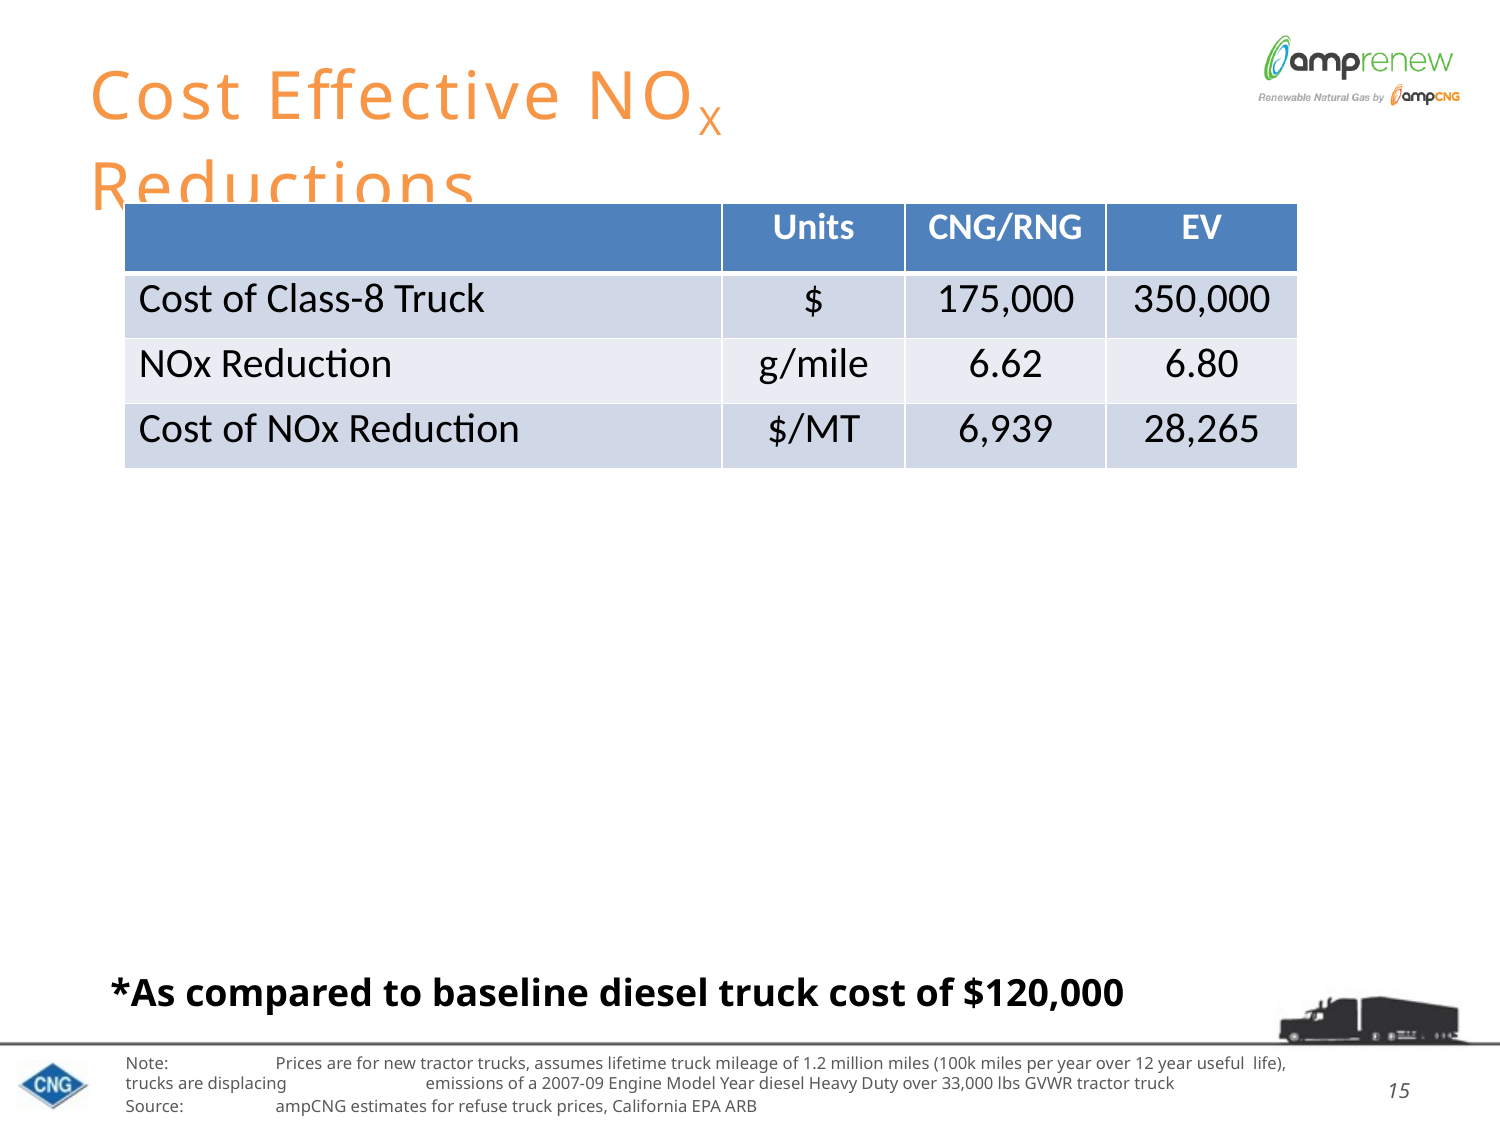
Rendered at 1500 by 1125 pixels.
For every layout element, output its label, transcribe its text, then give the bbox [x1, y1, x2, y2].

table_cell 6.62 [906, 339, 1105, 403]
table_cell Cost of Class-8 Truck [125, 276, 721, 338]
table_header [125, 204, 721, 271]
table_cell 175,000 [906, 276, 1105, 338]
title Cost Effective NOX Reductions [75, 45, 1134, 169]
text_box *As compared to baseline diesel truck cost of $120,000 [95, 961, 1250, 1022]
table_cell 6.80 [1107, 339, 1297, 403]
picture [1250, 29, 1473, 113]
table_cell g/mile [723, 339, 904, 403]
table_header EV [1107, 204, 1297, 271]
table_cell Cost of NOx Reduction [125, 404, 721, 468]
table_header CNG/RNG [906, 204, 1105, 271]
table_cell NOx Reduction [125, 339, 721, 403]
table_cell 6,939 [906, 404, 1105, 468]
table_cell 350,000 [1107, 276, 1297, 338]
table_cell $ [723, 276, 904, 338]
text_box Note: Prices are for new tractor trucks, assumes lifetime truck mileage of 1.2 million miles (100k miles per year over 12 year useful life), trucks are displacing emissions of a 2007-09 Engine Model Year diesel Heavy Duty over 33,000 lbs GVWR tractor truck Source: ampCNG estimates for refuse truck prices, California EPA ARB [114, 1047, 1331, 1122]
table_cell 28,265 [1107, 404, 1297, 468]
slide_number 15 [1331, 1053, 1425, 1114]
table_cell $/MT [723, 404, 904, 468]
picture [0, 937, 1500, 1110]
table_header Units [723, 204, 904, 271]
